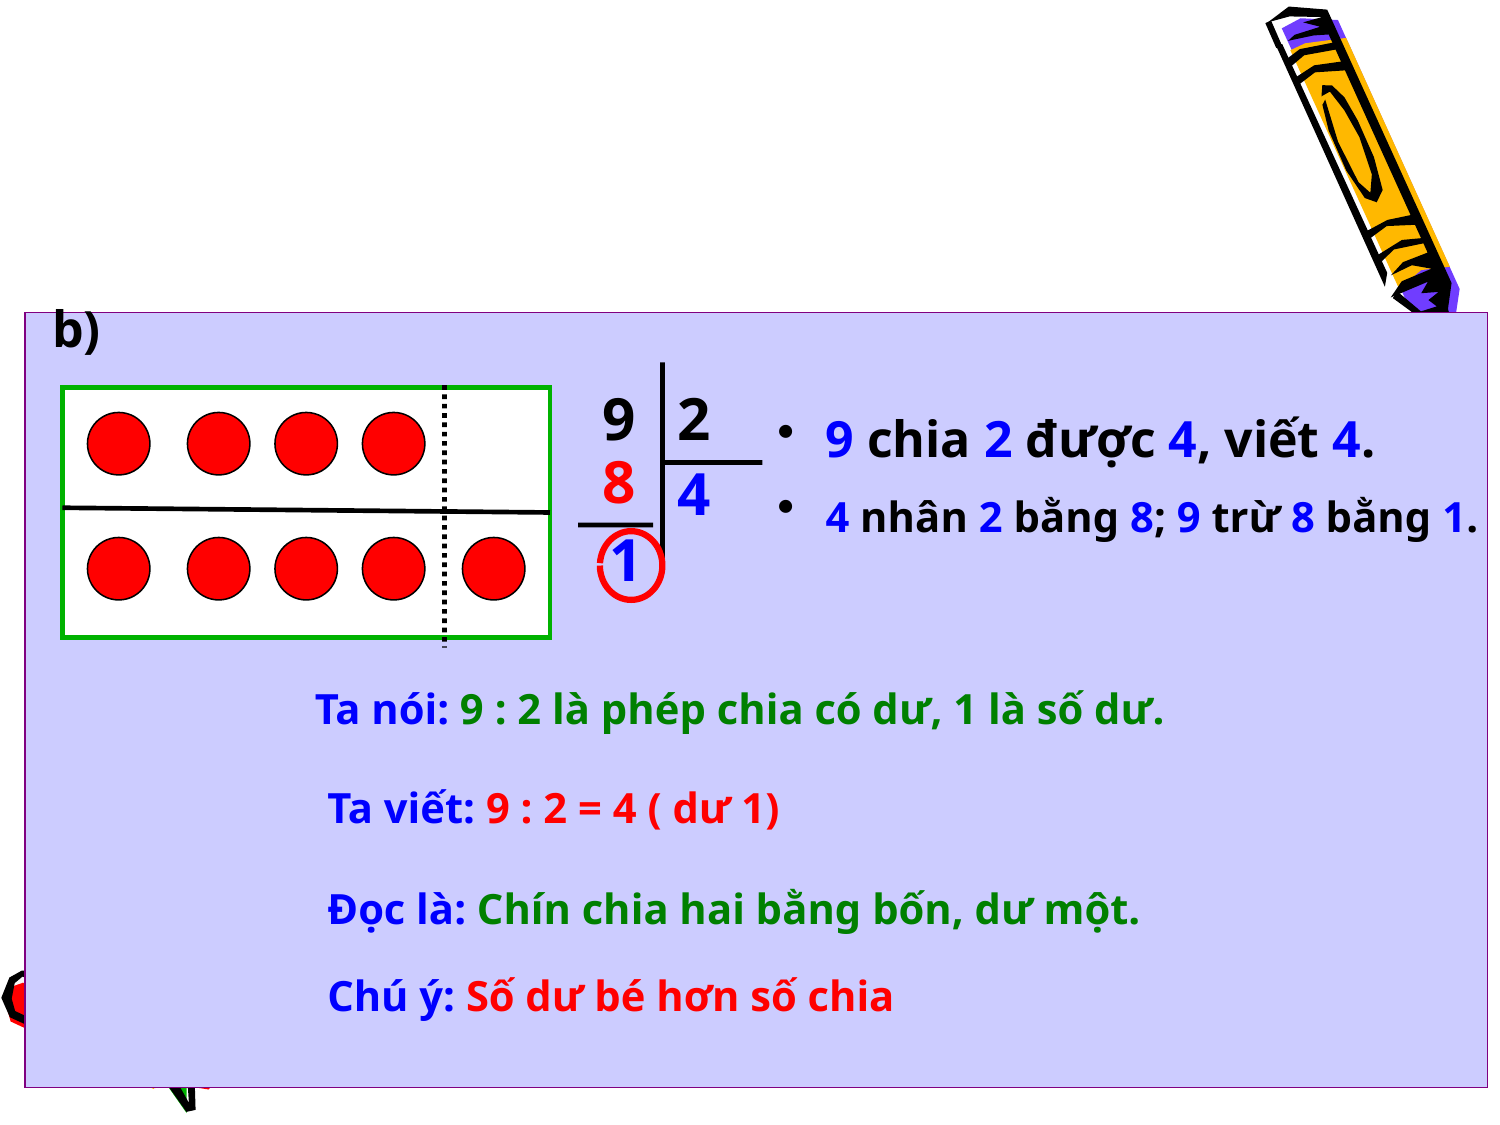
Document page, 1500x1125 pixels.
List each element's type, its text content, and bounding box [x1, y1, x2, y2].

text_box [462, 537, 525, 600]
text_box [362, 412, 425, 475]
text_box Đọc là: Chín chia hai bằng bốn, dư một. [312, 875, 1213, 940]
text_box [274, 412, 338, 475]
text_box [87, 412, 150, 475]
text_box [62, 387, 550, 638]
text_box [362, 537, 425, 600]
text_box 9 [587, 375, 662, 437]
text_box 4 [663, 450, 738, 535]
text_box 8 [587, 437, 663, 523]
text_box Chú ý: Số dư bé hơn số chia [312, 962, 950, 1028]
text_box [24, 312, 1488, 1088]
text_box b) [37, 289, 138, 365]
text_box [187, 537, 250, 600]
text_box [274, 537, 338, 600]
text_box 9 chia 2 được 4, viết 4. [762, 399, 1400, 474]
text_box 1 [595, 515, 671, 601]
text_box [599, 531, 663, 600]
text_box 2 [663, 375, 738, 450]
text_box Ta nói: 9 : 2 là phép chia có dư, 1 là số dư. [299, 675, 1413, 811]
text_box [87, 537, 150, 600]
text_box 4 nhân 2 bằng 8; 9 trừ 8 bằng 1. [762, 474, 1500, 550]
text_box Ta viết: 9 : 2 = 4 ( dư 1) [312, 774, 1088, 840]
text_box [187, 412, 250, 475]
